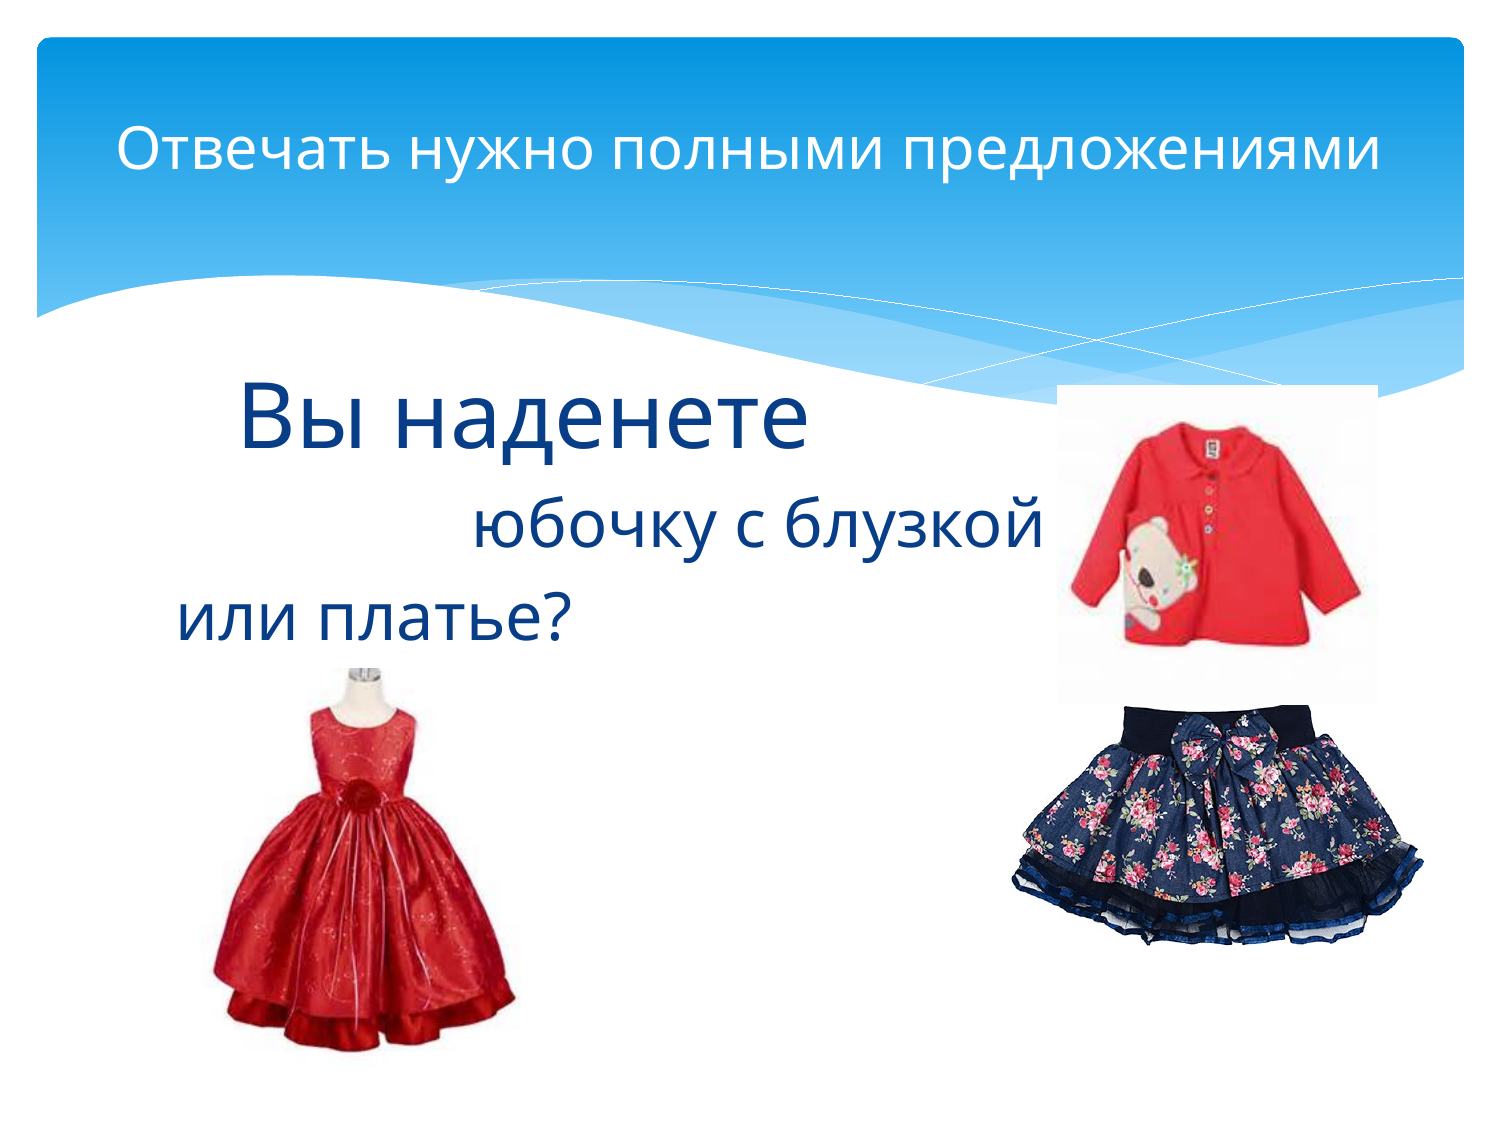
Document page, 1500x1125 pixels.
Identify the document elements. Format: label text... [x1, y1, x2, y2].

picture [1008, 385, 1427, 1087]
title Отвечать нужно полными предложениями [75, 101, 1425, 261]
list Вы наденете юбочку с блузкой или платье? [143, 349, 1359, 1005]
picture [159, 668, 558, 1067]
